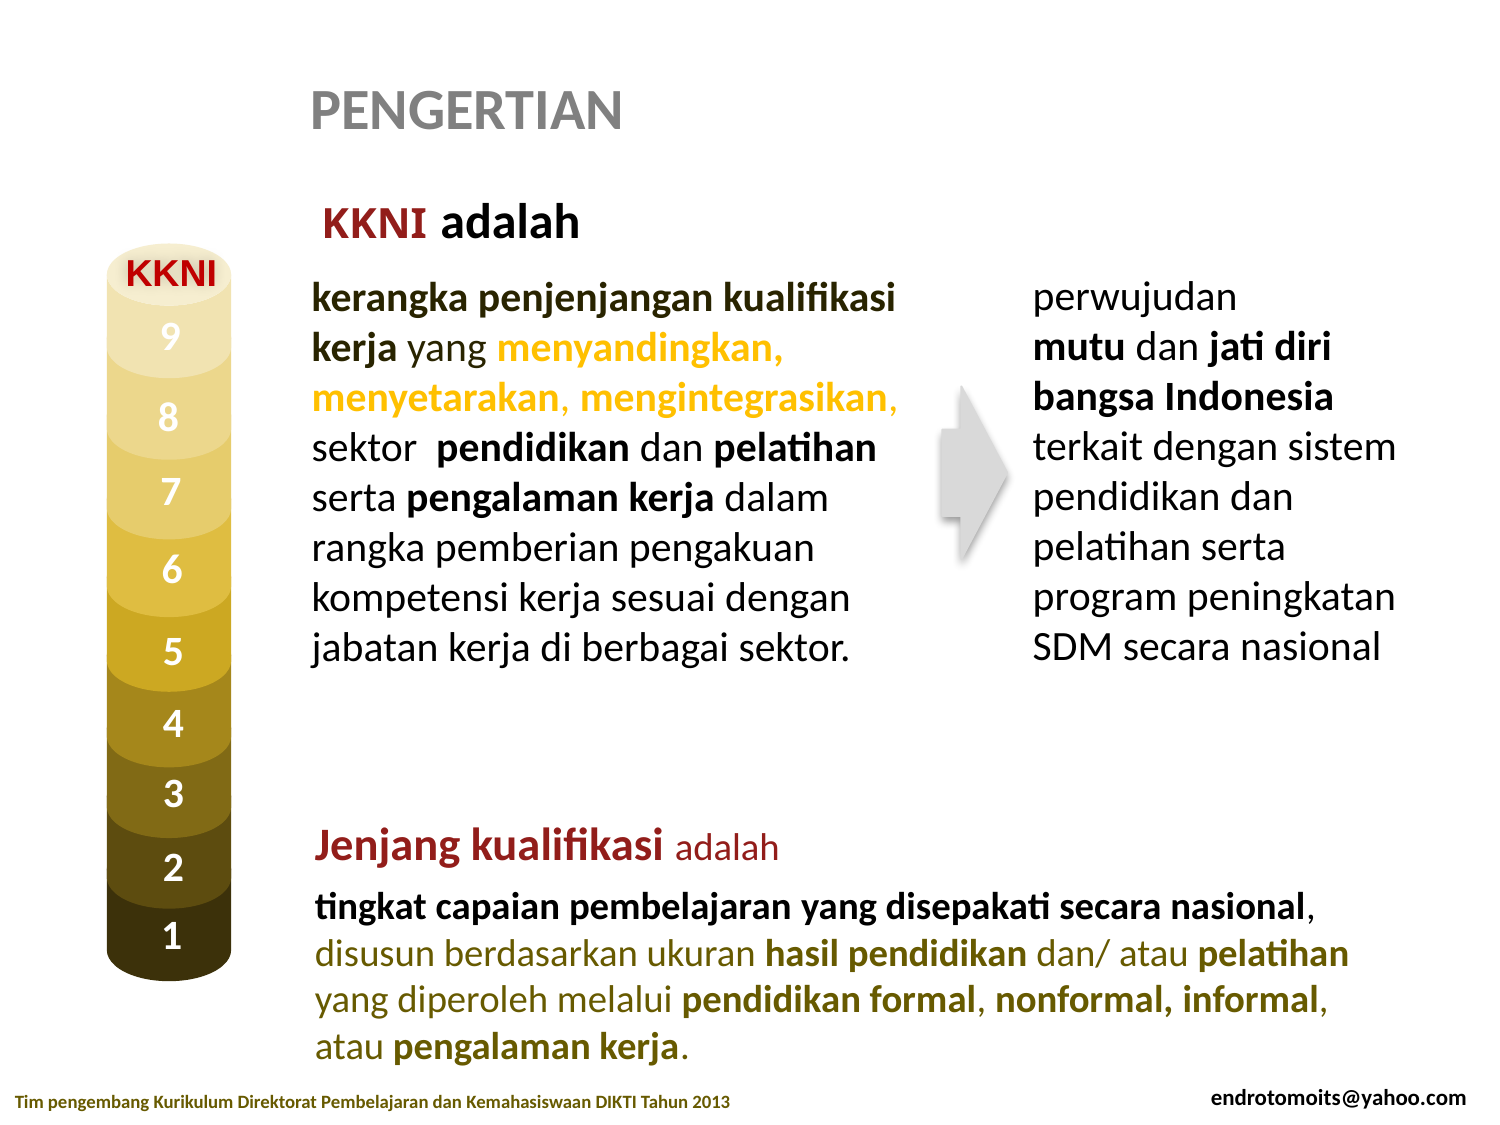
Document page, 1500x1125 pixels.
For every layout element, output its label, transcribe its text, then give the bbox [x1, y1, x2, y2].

text_box PENGERTIAN [295, 64, 836, 149]
text_box endrotomoits@yahoo.com [1196, 1074, 1500, 1118]
text_box Jenjang kualifikasi adalah tingkat capaian pembelajaran yang disepakati secara nasional, disusun berdasarkan ukuran hasil pendidikan dan/ atau pelatihan yang diperoleh melalui pendidikan formal, nonformal, informal, atau pengalaman kerja. [299, 806, 1413, 1075]
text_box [84, 240, 258, 988]
text_box KKNI adalah [306, 173, 596, 258]
text_box Tim pengembang Kurikulum Direktorat Pembelajaran dan Kemahasiswaan DIKTI Tahun 2013 [0, 1082, 1100, 1120]
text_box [942, 261, 1442, 681]
text_box kerangka penjenjangan kualifikasi kerja yang menyandingkan, menyetarakan, mengintegrasikan, sektor pendidikan dan pelatihan serta pengalaman kerja dalam rangka pemberian pengakuan kompetensi kerja sesuai dengan jabatan kerja di berbagai sektor. [296, 262, 925, 678]
